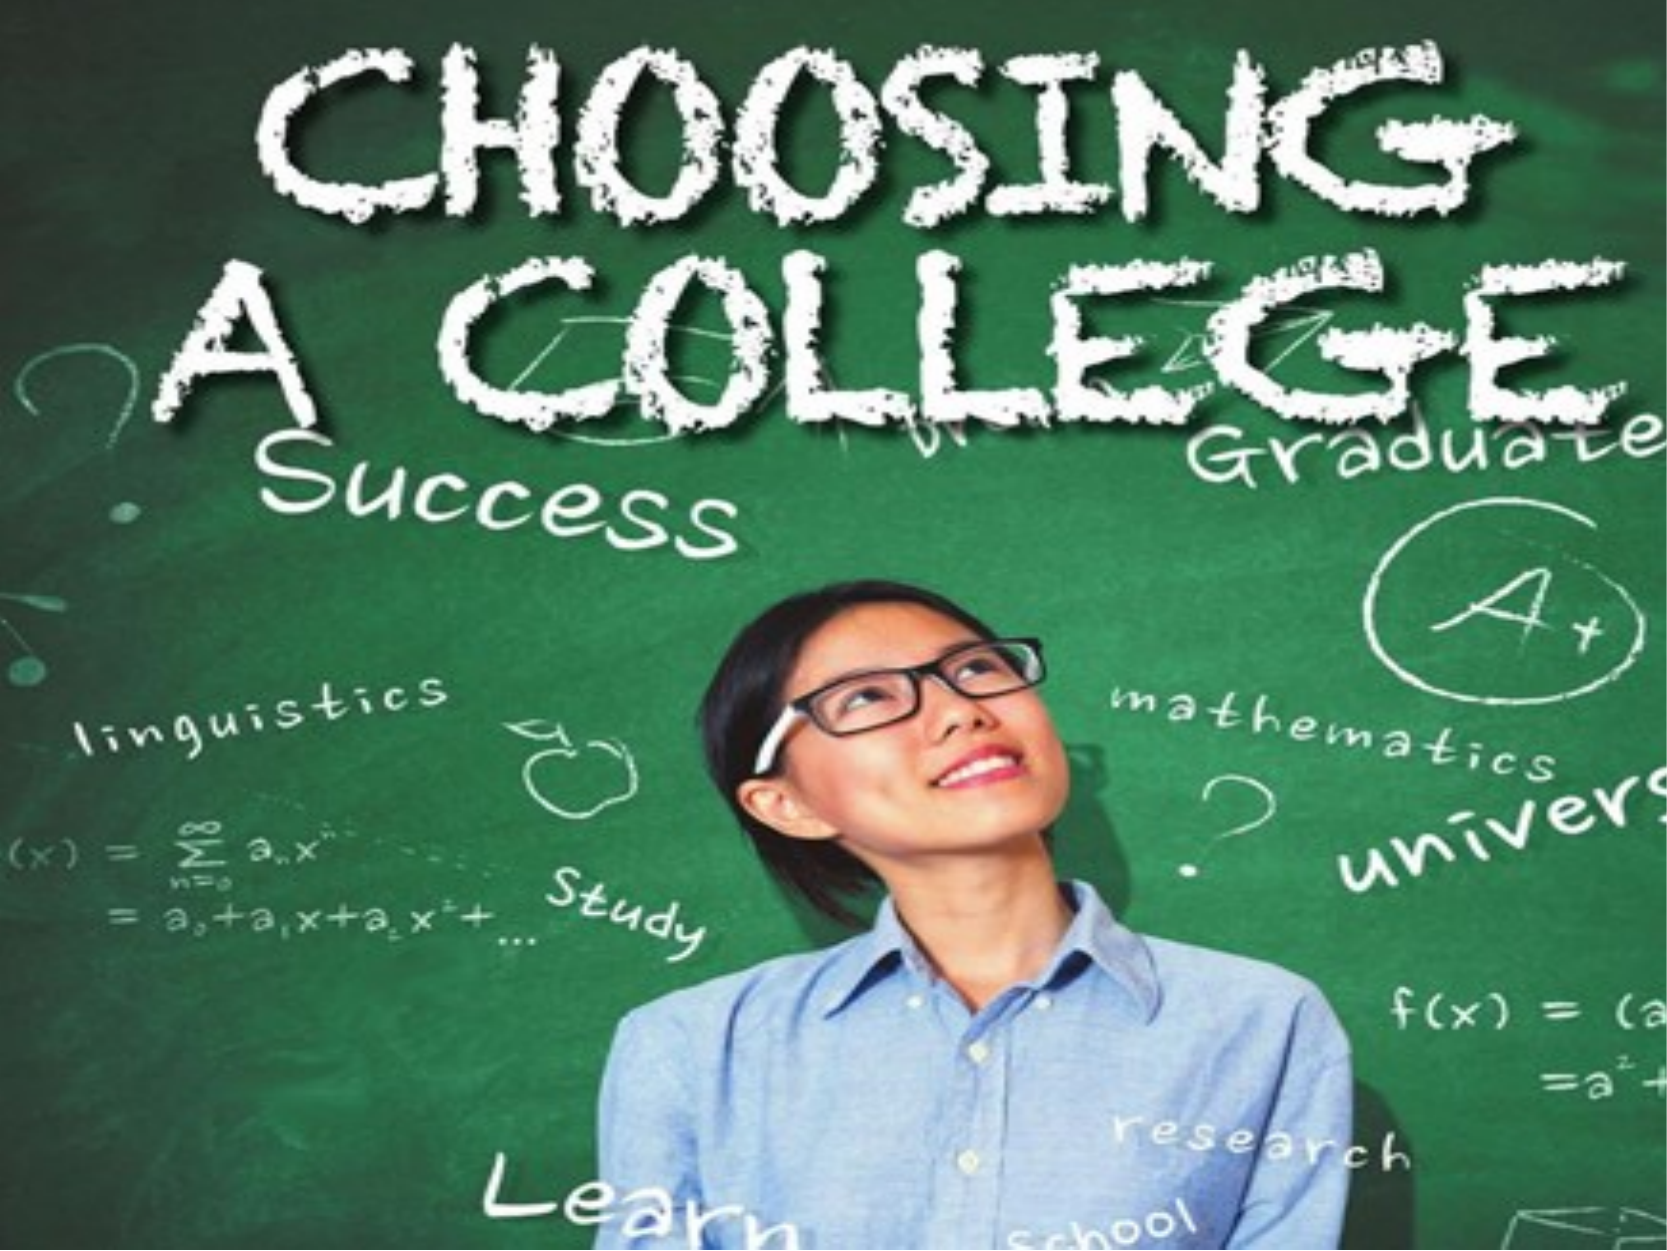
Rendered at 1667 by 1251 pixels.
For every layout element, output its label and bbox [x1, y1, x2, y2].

list [0, 0, 1667, 1250]
